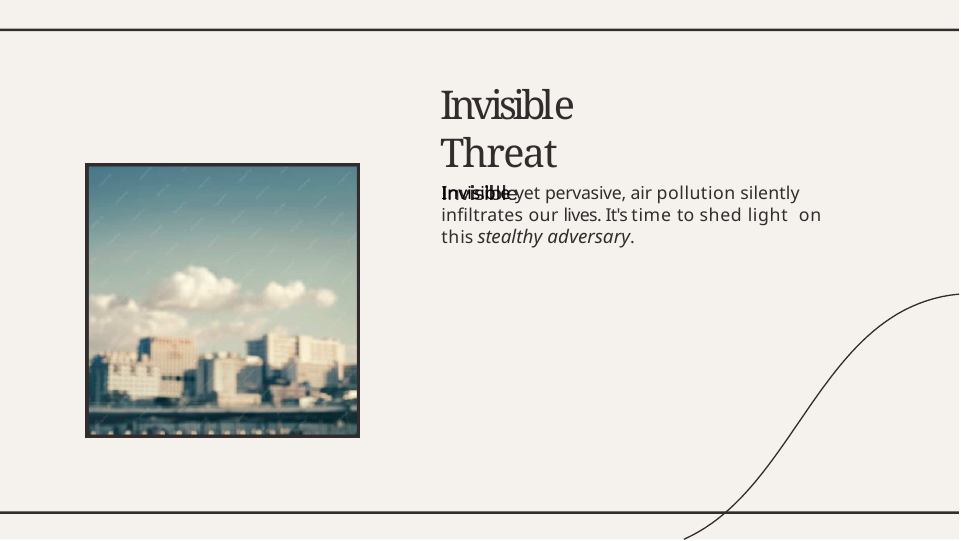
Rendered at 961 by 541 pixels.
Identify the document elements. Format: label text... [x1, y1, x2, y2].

text_box [715, 294, 959, 511]
picture [84, 162, 360, 438]
title Invisible Threat [438, 77, 703, 175]
text_box [0, 28, 959, 32]
text_box Invisible yet pervasive, air pollution silently inﬁltrates our lives. It's time to shed light on this stealthy adversary. [439, 179, 832, 248]
text_box [683, 514, 724, 540]
picture [443, 184, 517, 200]
